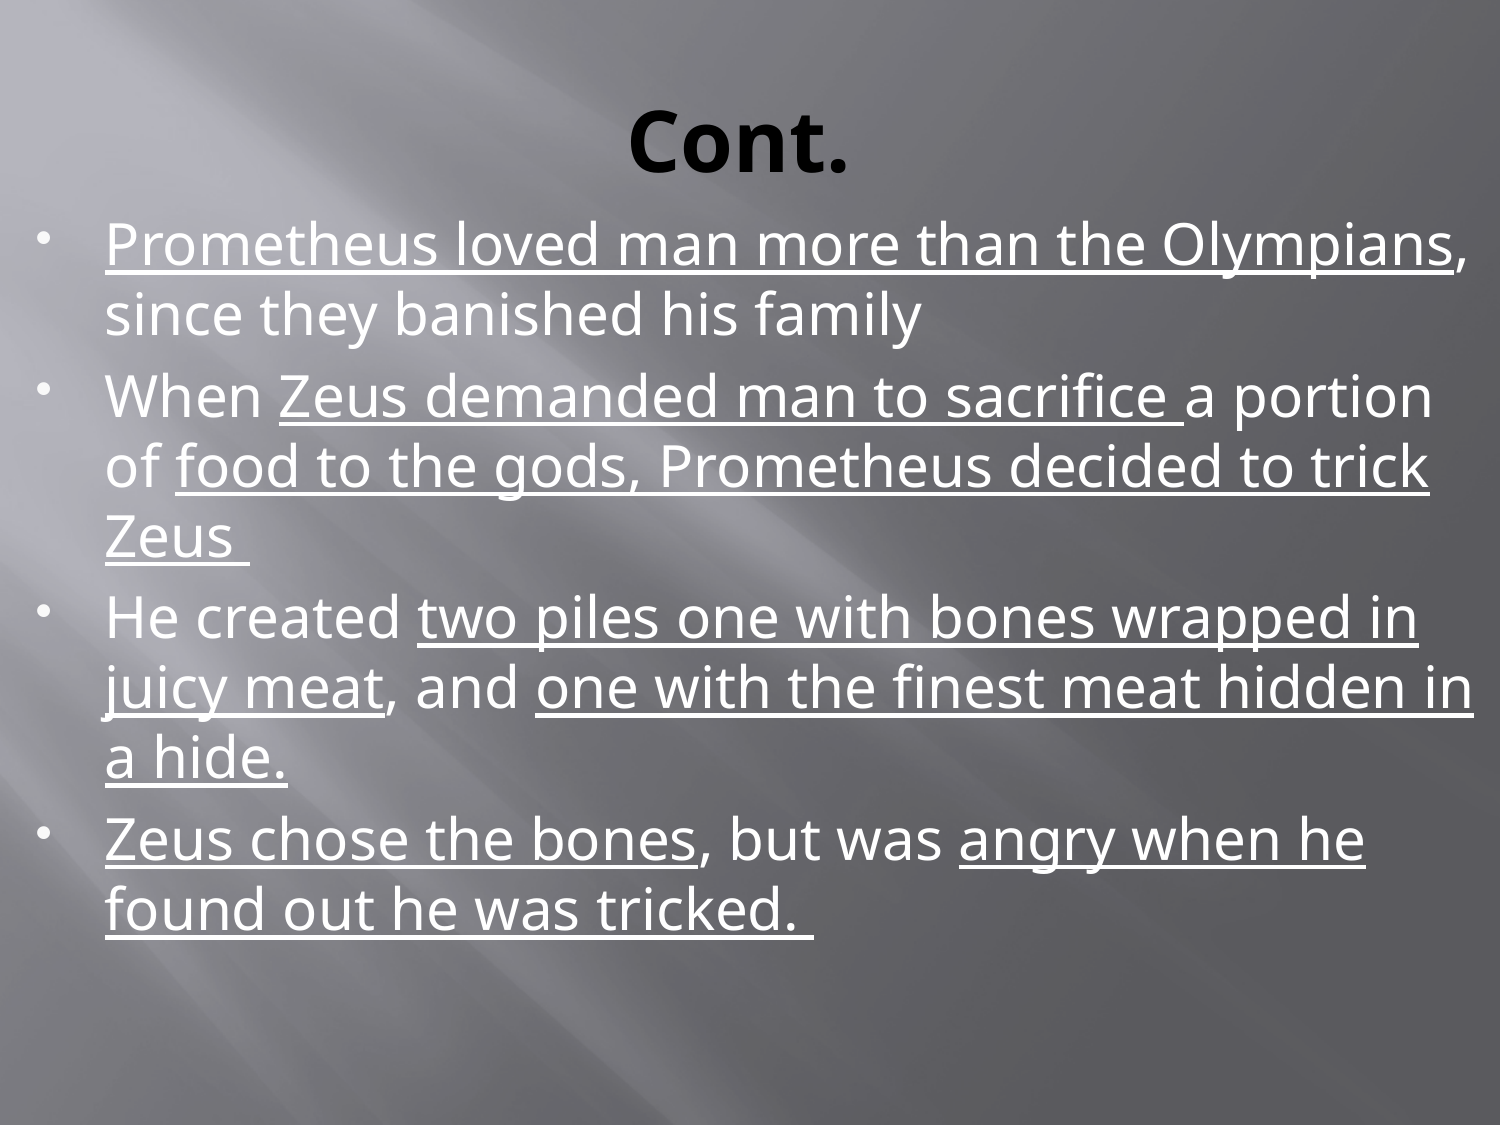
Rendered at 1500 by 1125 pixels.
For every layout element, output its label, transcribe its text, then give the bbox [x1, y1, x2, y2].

title Cont. [75, 45, 1425, 200]
list Prometheus loved man more than the Olympians, since they banished his family When Zeus demanded man to sacrifice a portion of food to the gods, Prometheus decided to trick Zeus He created two piles one with bones wrapped in juicy meat, and one with the finest meat hidden in a hide. Zeus chose the bones, but was angry when he found out he was tricked. [0, 200, 1500, 1125]
